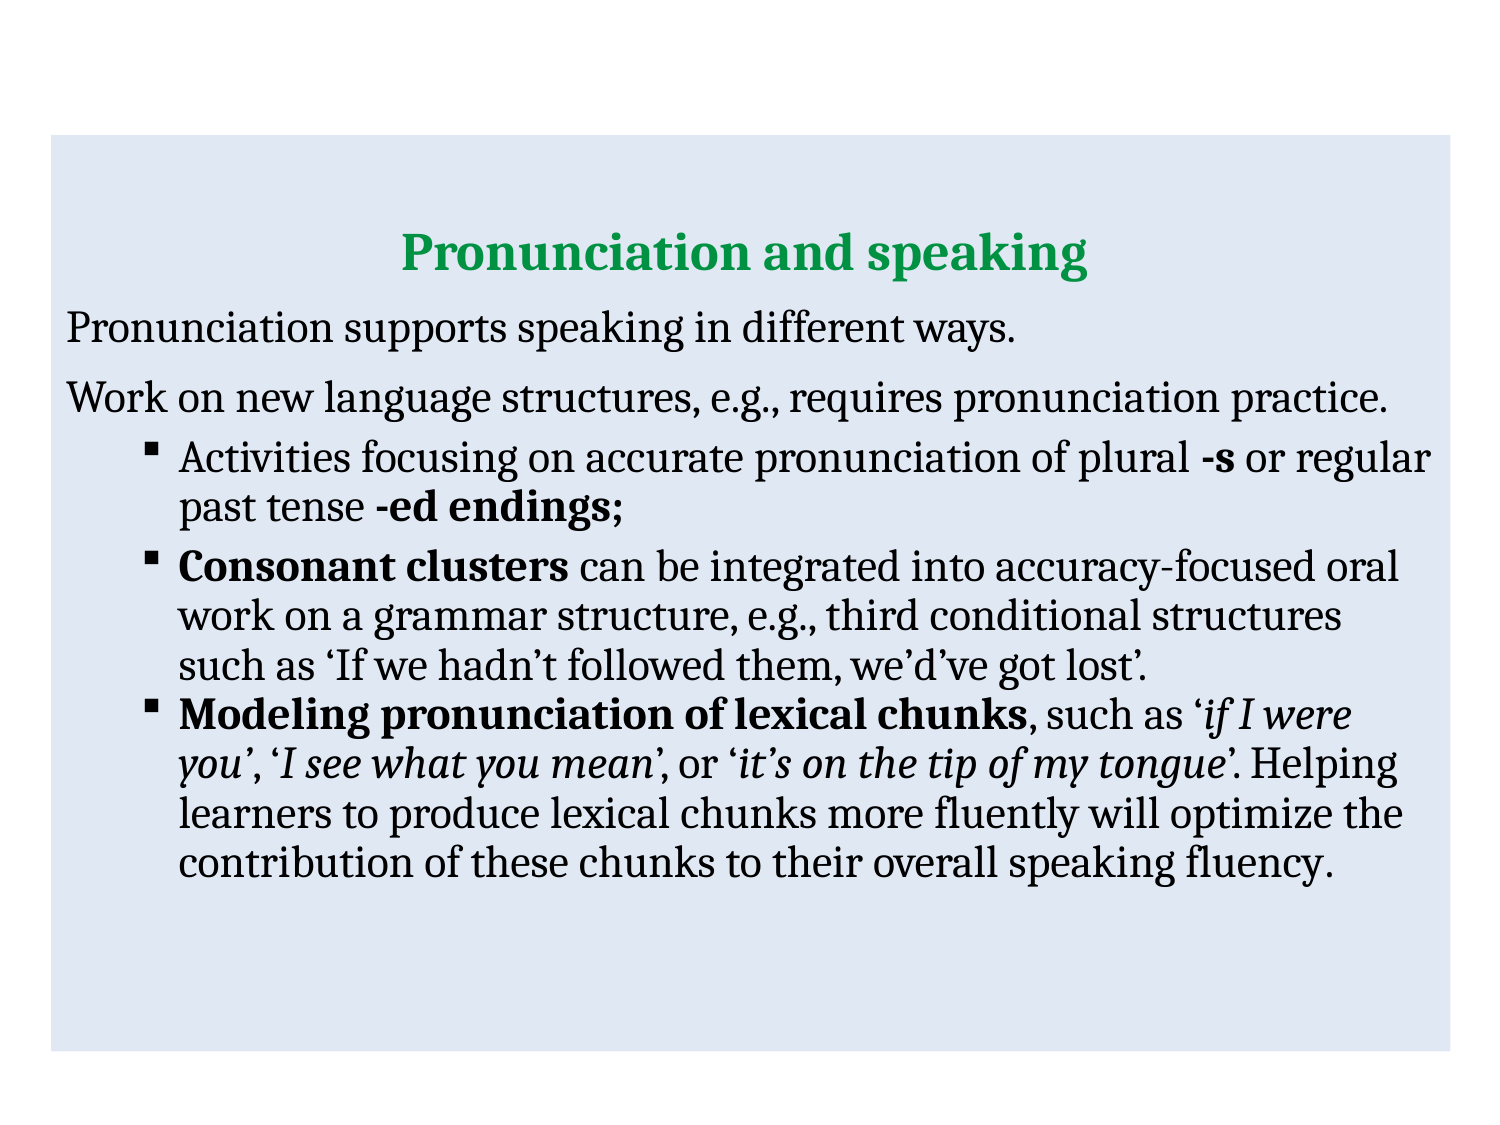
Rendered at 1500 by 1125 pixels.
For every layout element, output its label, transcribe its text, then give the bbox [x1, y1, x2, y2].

list Pronunciation and speaking Pronunciation supports speaking in different ways. Work on new language structures, e.g., requires pronunciation practice. Activities focusing on accurate pronunciation of plural -s or regular past tense -ed endings; Consonant clusters can be integrated into accuracy-focused oral work on a grammar structure, e.g., third conditional structures such as ‘If we hadn’t followed them, we’d’ve got lost’. Modeling pronunciation of lexical chunks, such as ‘if I were you’, ‘I see what you mean’, or ‘it’s on the tip of my tongue’. Helping learners to produce lexical chunks more fluently will optimize the contribution of these chunks to their overall speaking fluency. [51, 134, 1451, 1052]
